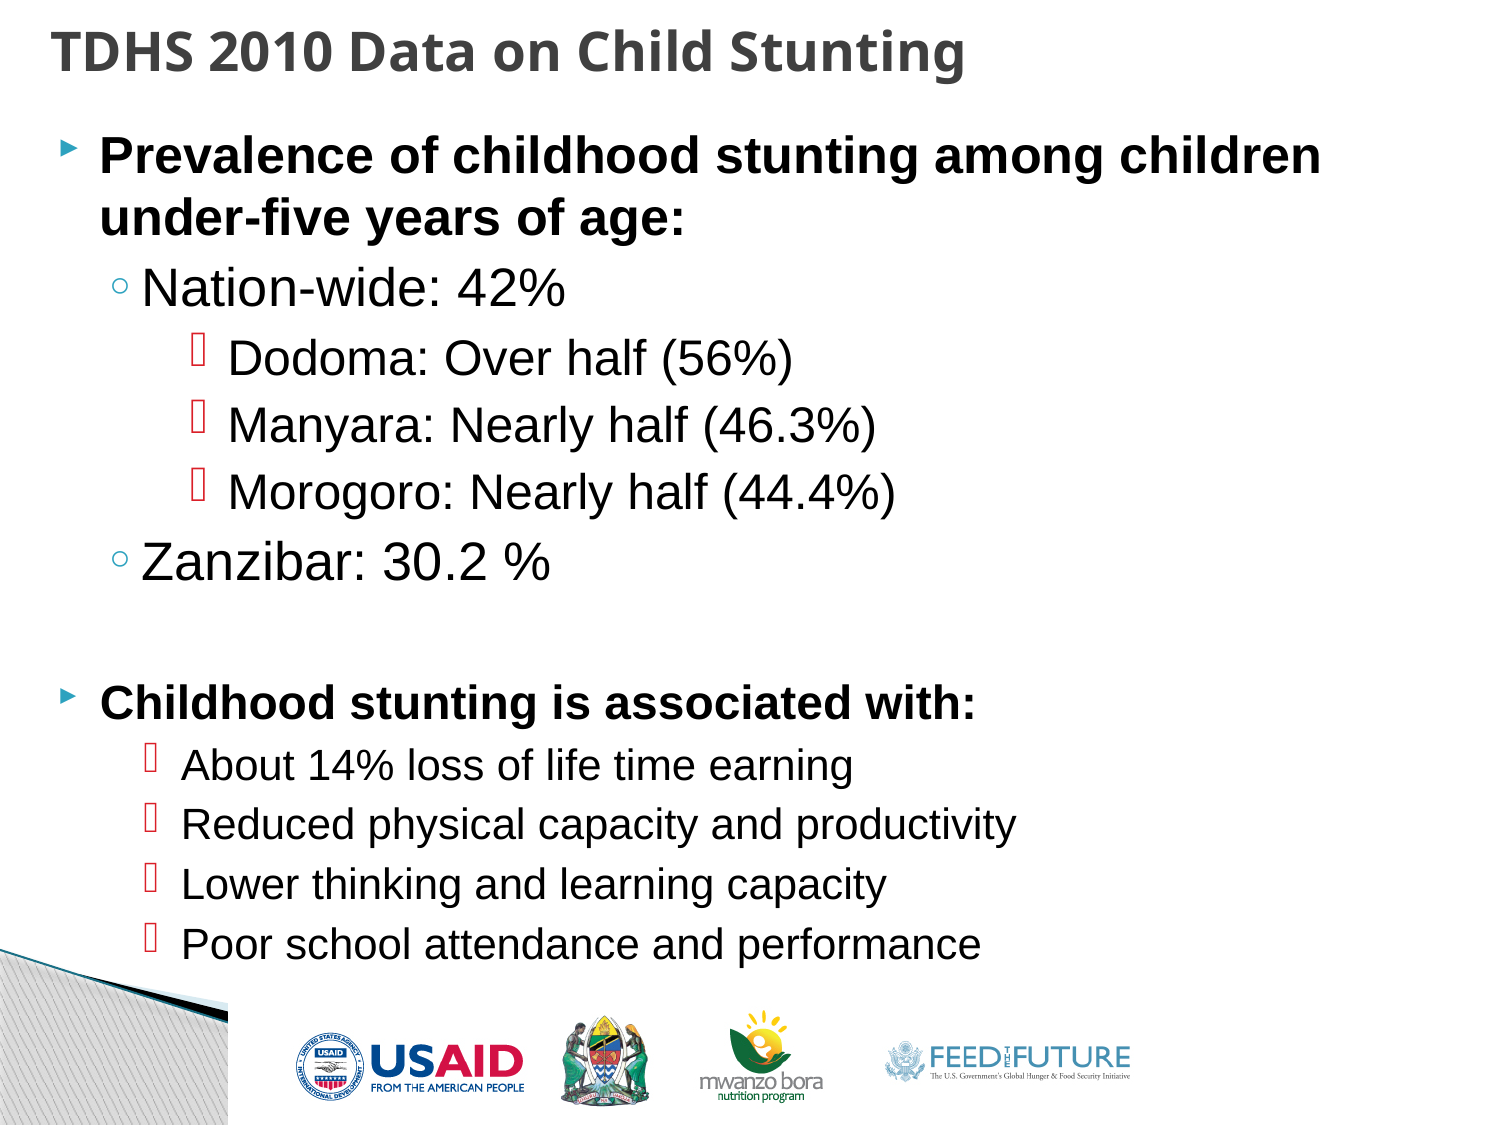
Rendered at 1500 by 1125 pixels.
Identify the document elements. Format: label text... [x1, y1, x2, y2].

picture [227, 998, 1212, 1125]
title TDHS 2010 Data on Child Stunting [35, 9, 1294, 90]
list Prevalence of childhood stunting among children under-five years of age: Nation-wide: 42% Dodoma: Over half (56%) Manyara: Nearly half (46.3%) Morogoro: Nearly half (44.4%) Zanzibar: 30.2 % Childhood stunting is associated with: About 14% loss of life time earning Reduced physical capacity and productivity Lower thinking and learning capacity Poor school attendance and performance [24, 113, 1459, 1063]
